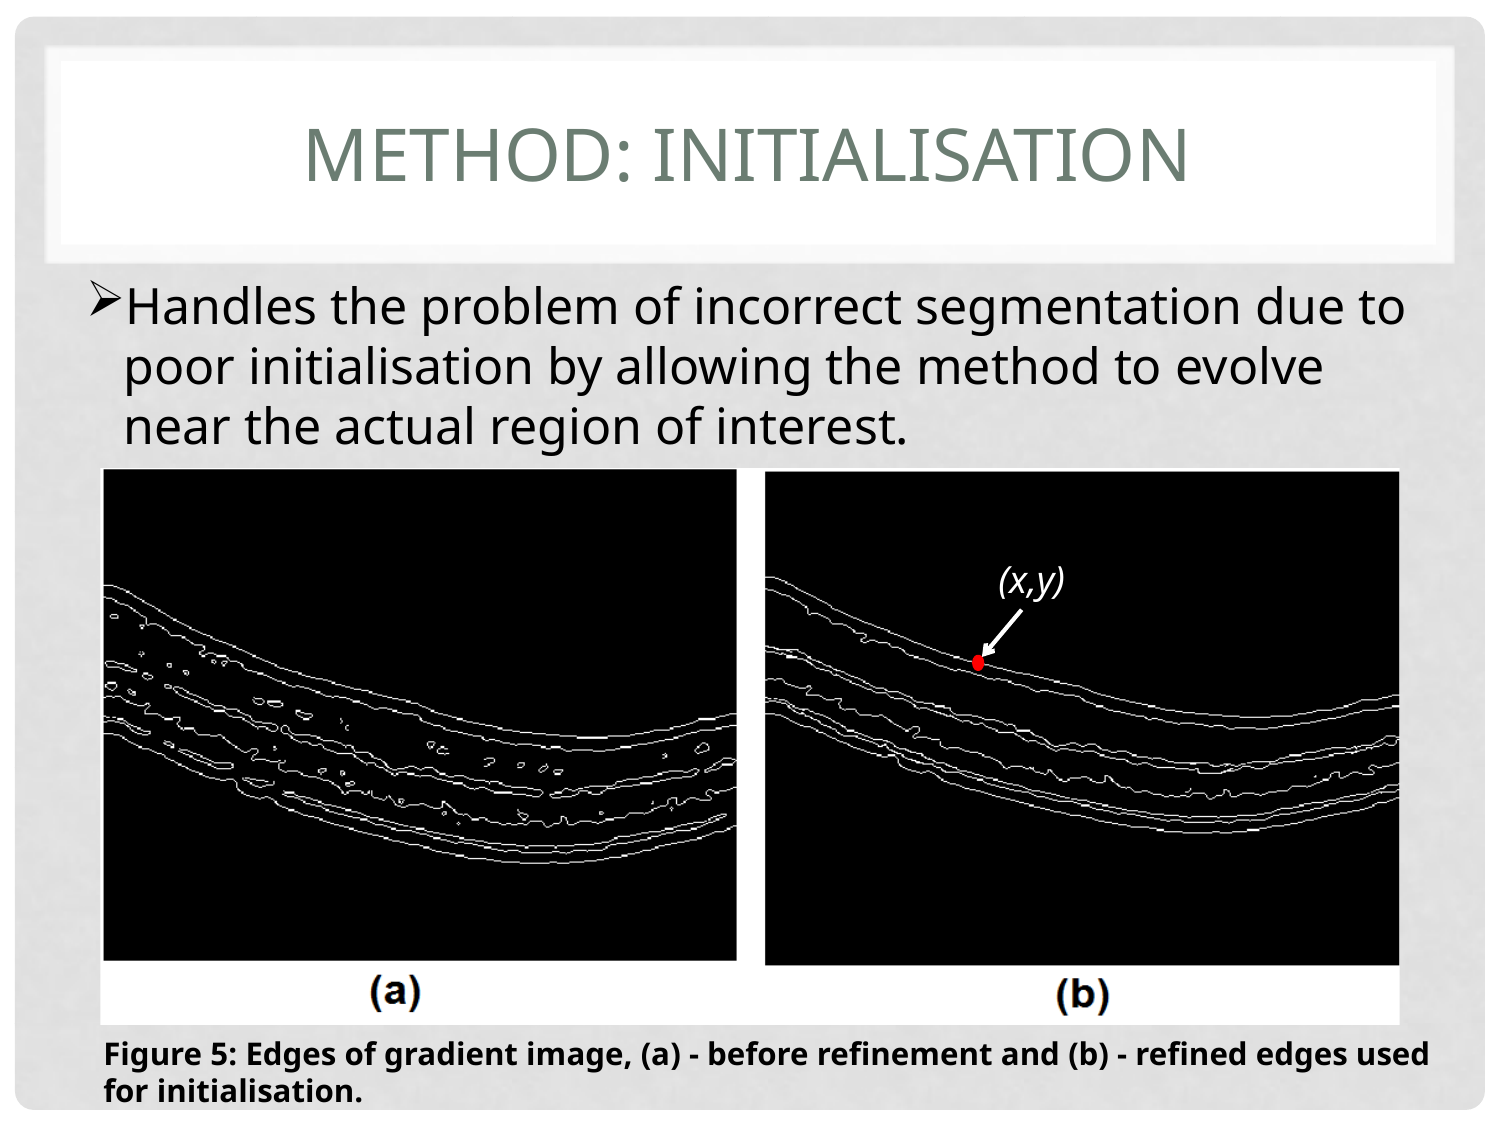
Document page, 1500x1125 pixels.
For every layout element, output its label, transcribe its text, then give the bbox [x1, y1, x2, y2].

text_box Handles the problem of incorrect segmentation due to poor initialisation by allowing the method to evolve near the actual region of interest. [52, 267, 1448, 468]
title Method: initialisation [69, 66, 1425, 238]
text_box Figure 5: Edges of gradient image, (a) - before refinement and (b) - refined edges used for initialisation. [88, 1026, 1459, 1117]
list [100, 467, 1400, 1026]
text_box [974, 548, 1122, 670]
